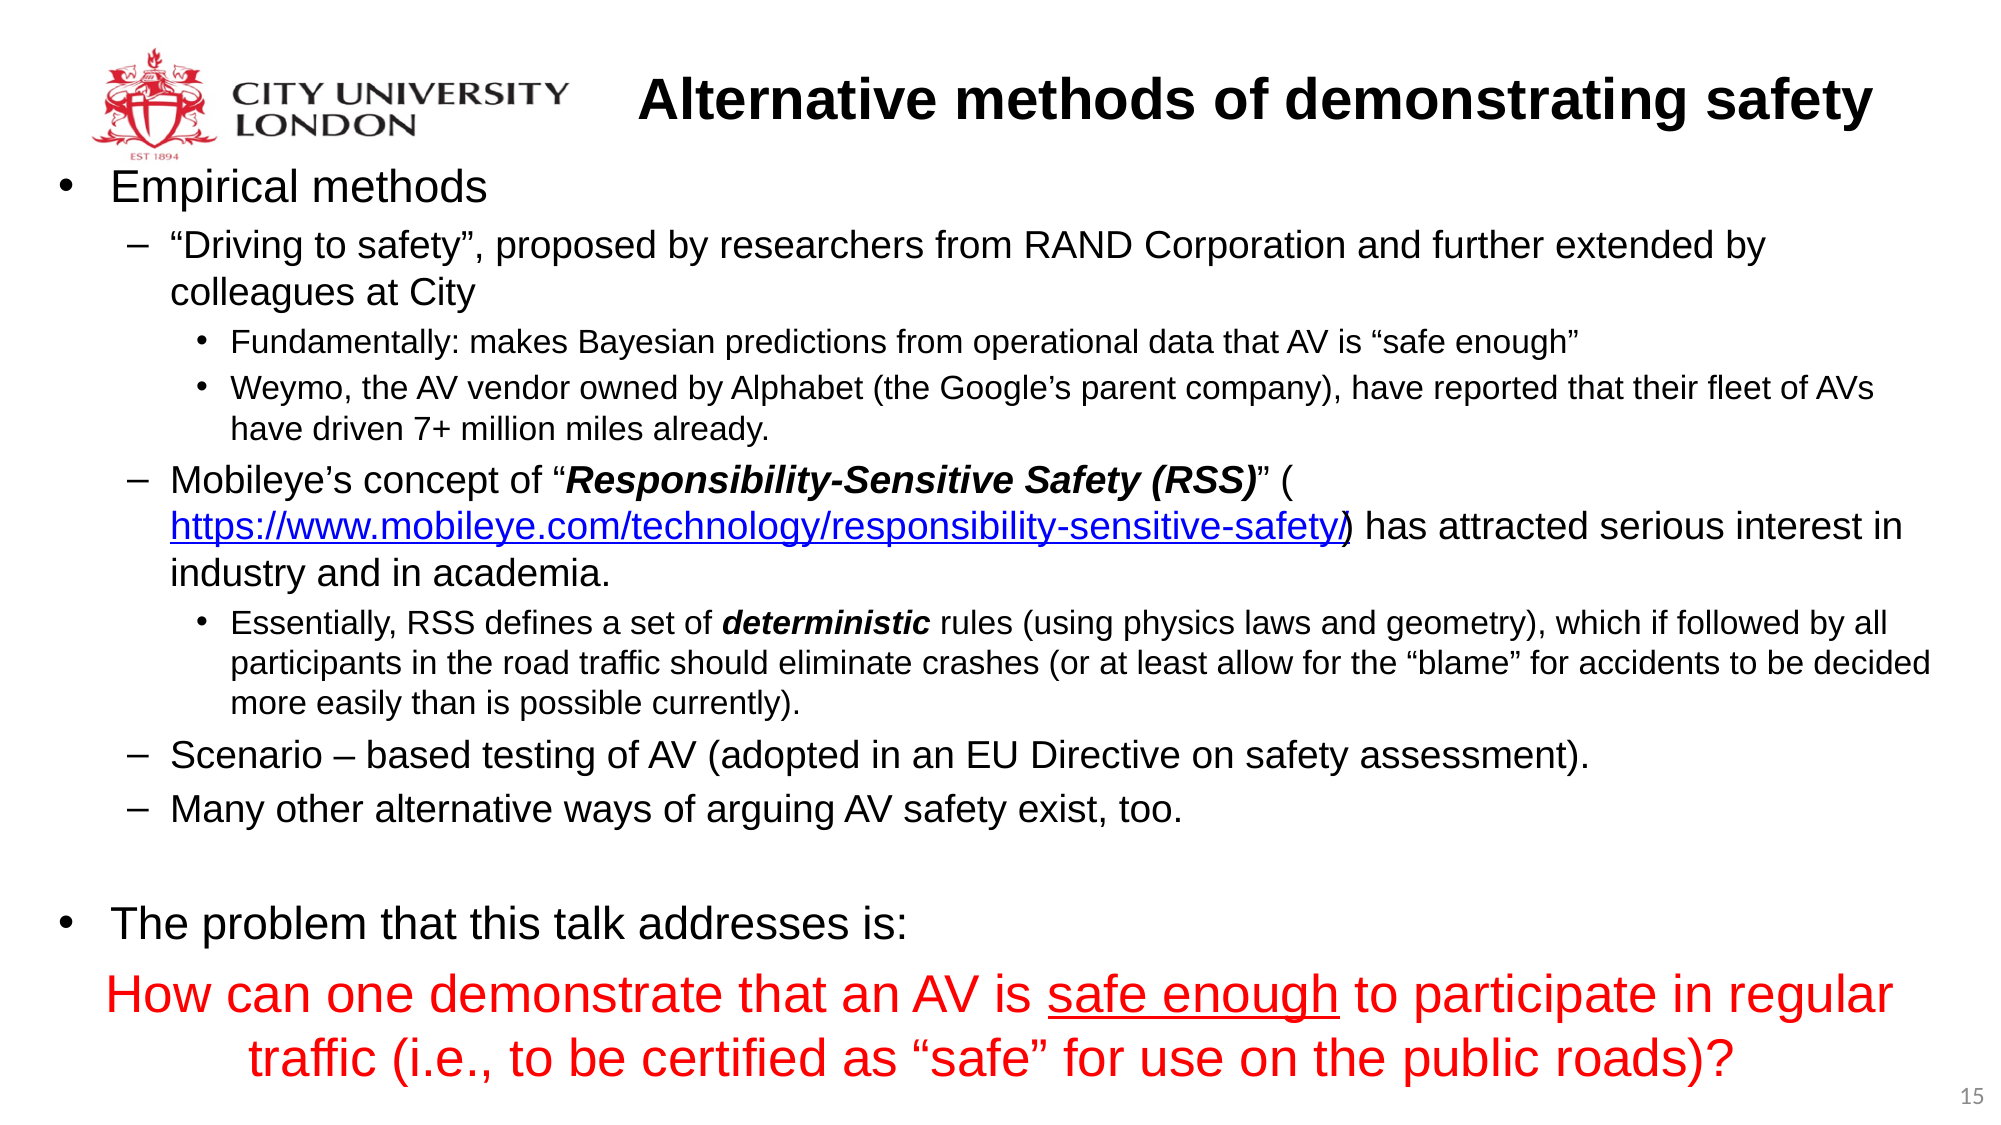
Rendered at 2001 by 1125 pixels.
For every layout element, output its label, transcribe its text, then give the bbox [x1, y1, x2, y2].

list Empirical methods “Driving to safety”, proposed by researchers from RAND Corporation and further extended by colleagues at City Fundamentally: makes Bayesian predictions from operational data that AV is “safe enough” Weymo, the AV vendor owned by Alphabet (the Google’s parent company), have reported that their fleet of AVs have driven 7+ million miles already. Mobileye’s concept of “Responsibility-Sensitive Safety (RSS)” (https://www.mobileye.com/technology/responsibility-sensitive-safety/) has attracted serious interest in industry and in academia. Essentially, RSS defines a set of deterministic rules (using physics laws and geometry), which if followed by all participants in the road traffic should eliminate crashes (or at least allow for the “blame” for accidents to be decided more easily than is possible currently). Scenario – based testing of AV (adopted in an EU Directive on safety assessment). Many other alternative ways of arguing AV safety exist, too. The problem that this talk addresses is: How can one demonstrate that an AV is safe enough to participate in regular traffic (i.e., to be certified as “safe” for use on the public roads)? [43, 149, 1957, 1106]
picture [86, 42, 575, 149]
title Alternative methods of demonstrating safety [622, 19, 1957, 149]
slide_number 15 [1533, 1065, 2000, 1125]
